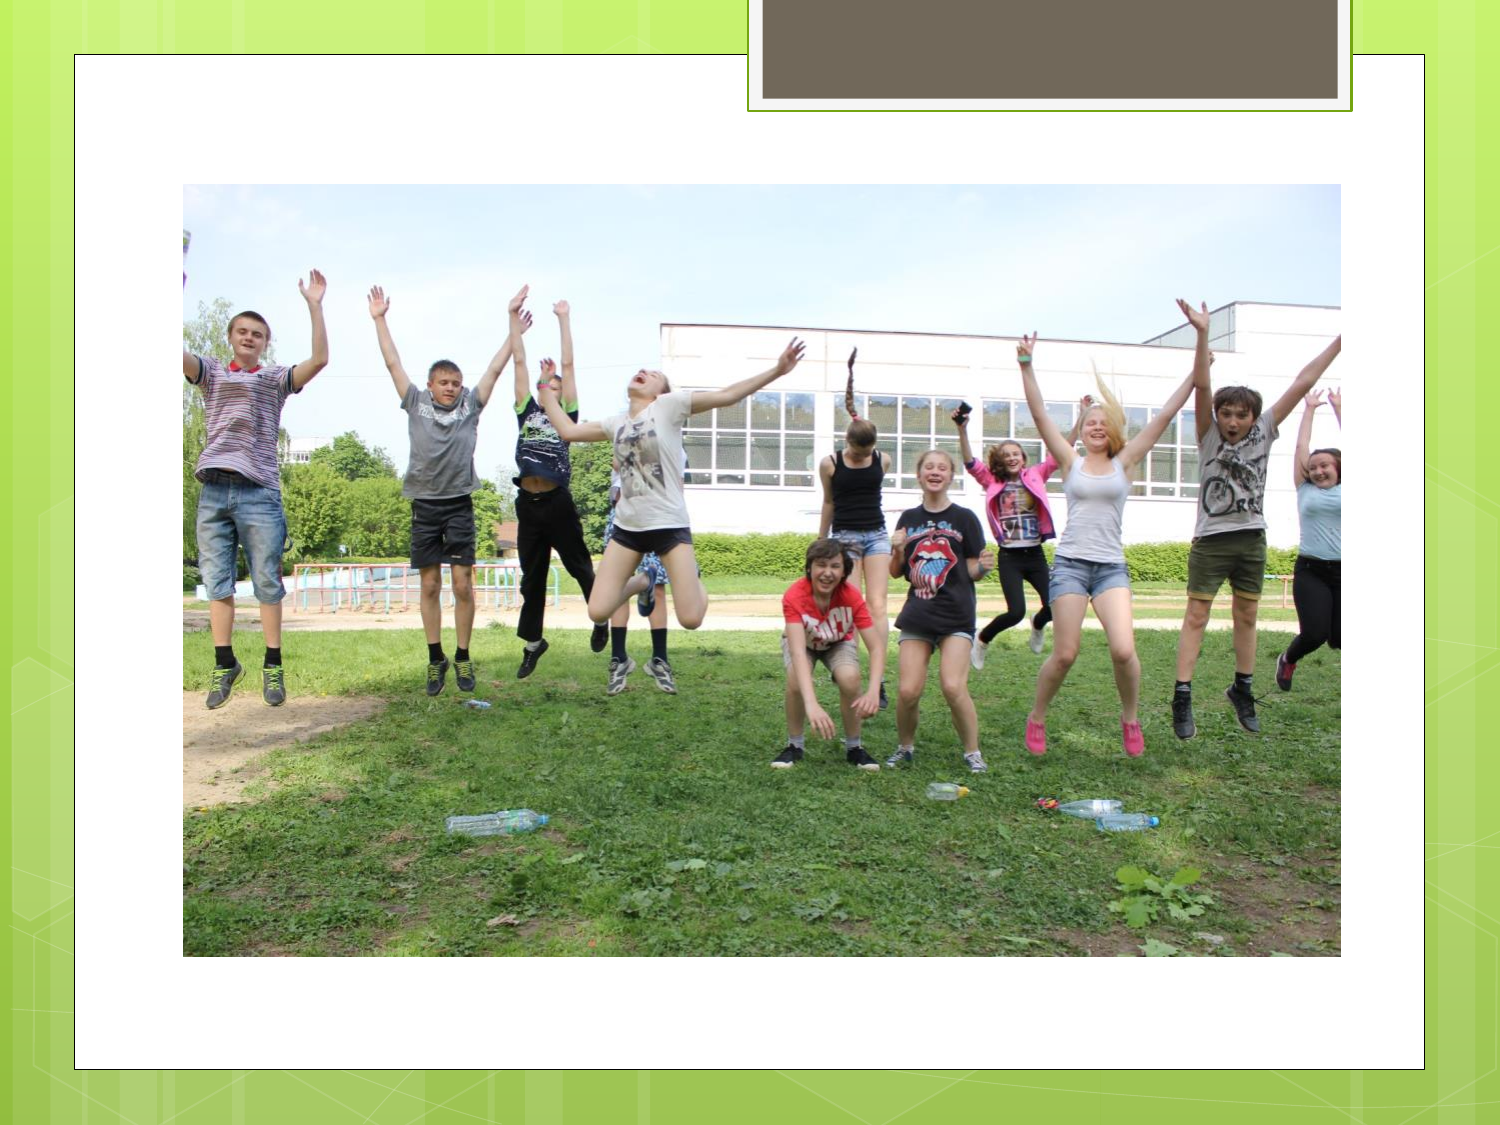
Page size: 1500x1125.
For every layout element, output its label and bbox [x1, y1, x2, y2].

list [182, 184, 1341, 957]
